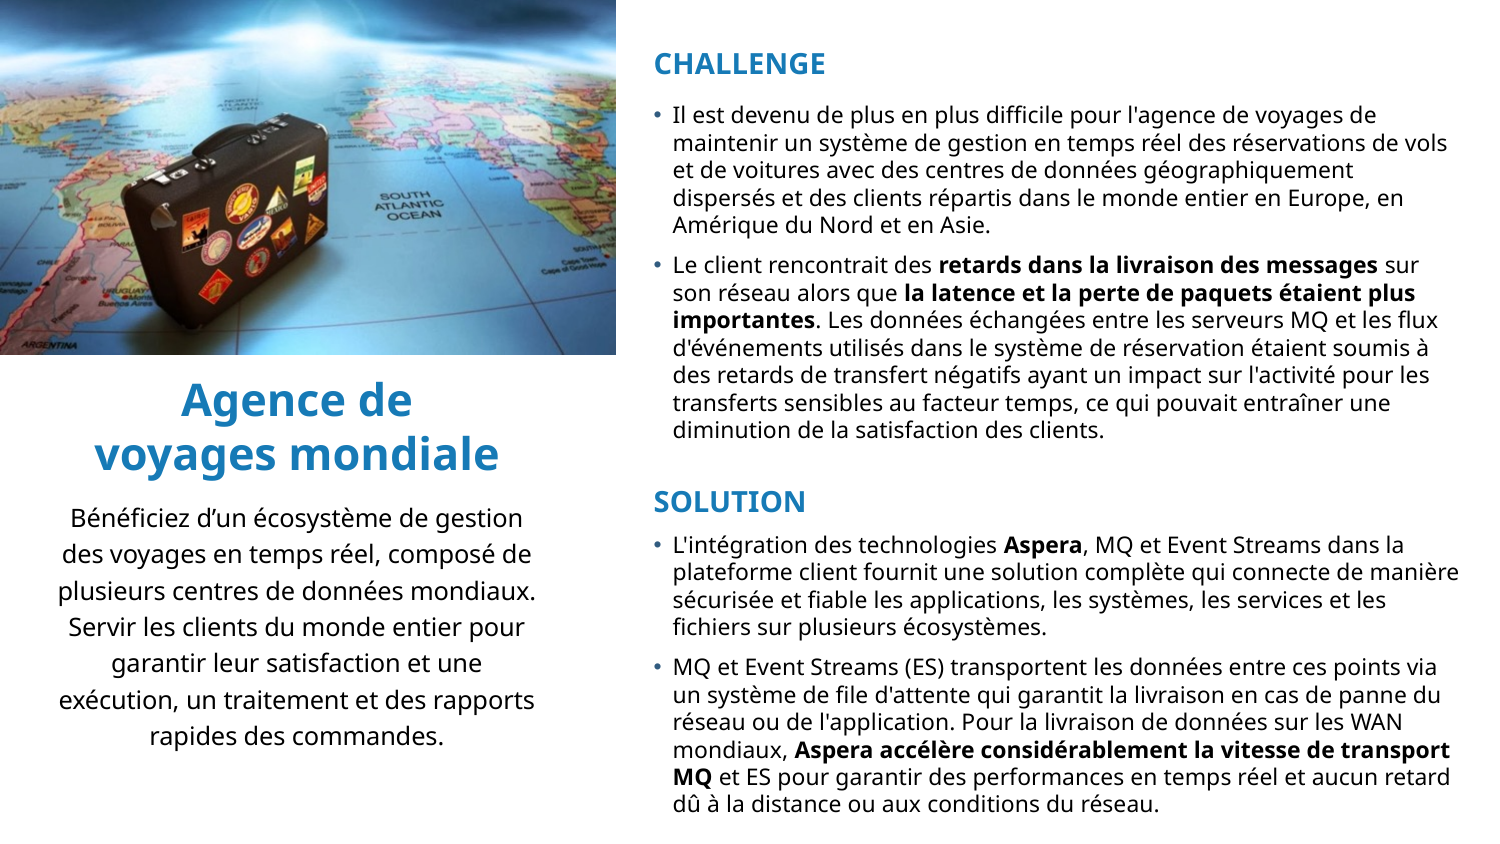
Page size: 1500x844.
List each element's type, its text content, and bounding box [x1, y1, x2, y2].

text_box Agence de voyages mondiale [77, 365, 517, 488]
list CHALLENGE Il est devenu de plus en plus difficile pour l'agence de voyages de maintenir un système de gestion en temps réel des réservations de vols et de voitures avec des centres de données géographiquement dispersés et des clients répartis dans le monde entier en Europe, en Amérique du Nord et en Asie. Le client rencontrait des retards dans la livraison des messages sur son réseau alors que la latence et la perte de paquets étaient plus importantes. Les données échangées entre les serveurs MQ et les flux d'événements utilisés dans le système de réservation étaient soumis à des retards de transfert négatifs ayant un impact sur l'activité pour les transferts sensibles au facteur temps, ce qui pouvait entraîner une diminution de la satisfaction des clients. SOLUTION L'intégration des technologies Aspera, MQ et Event Streams dans la plateforme client fournit une solution complète qui connecte de manière sécurisée et fiable les applications, les systèmes, les services et les fichiers sur plusieurs écosystèmes. MQ et Event Streams (ES) transportent les données entre ces points via un système de file d'attente qui garantit la livraison en cas de panne du réseau ou de l'application. Pour la livraison de données sur les WAN mondiaux, Aspera accélère considérablement la vitesse de transport MQ et ES pour garantir des performances en temps réel et aucun retard dû à la distance ou aux conditions du réseau. [616, 0, 1500, 800]
picture [0, 0, 617, 356]
text_box Bénéficiez d’un écosystème de gestion des voyages en temps réel, composé de plusieurs centres de données mondiaux. Servir les clients du monde entier pour garantir leur satisfaction et une exécution, un traitement et des rapports rapides des commandes. [35, 488, 559, 734]
